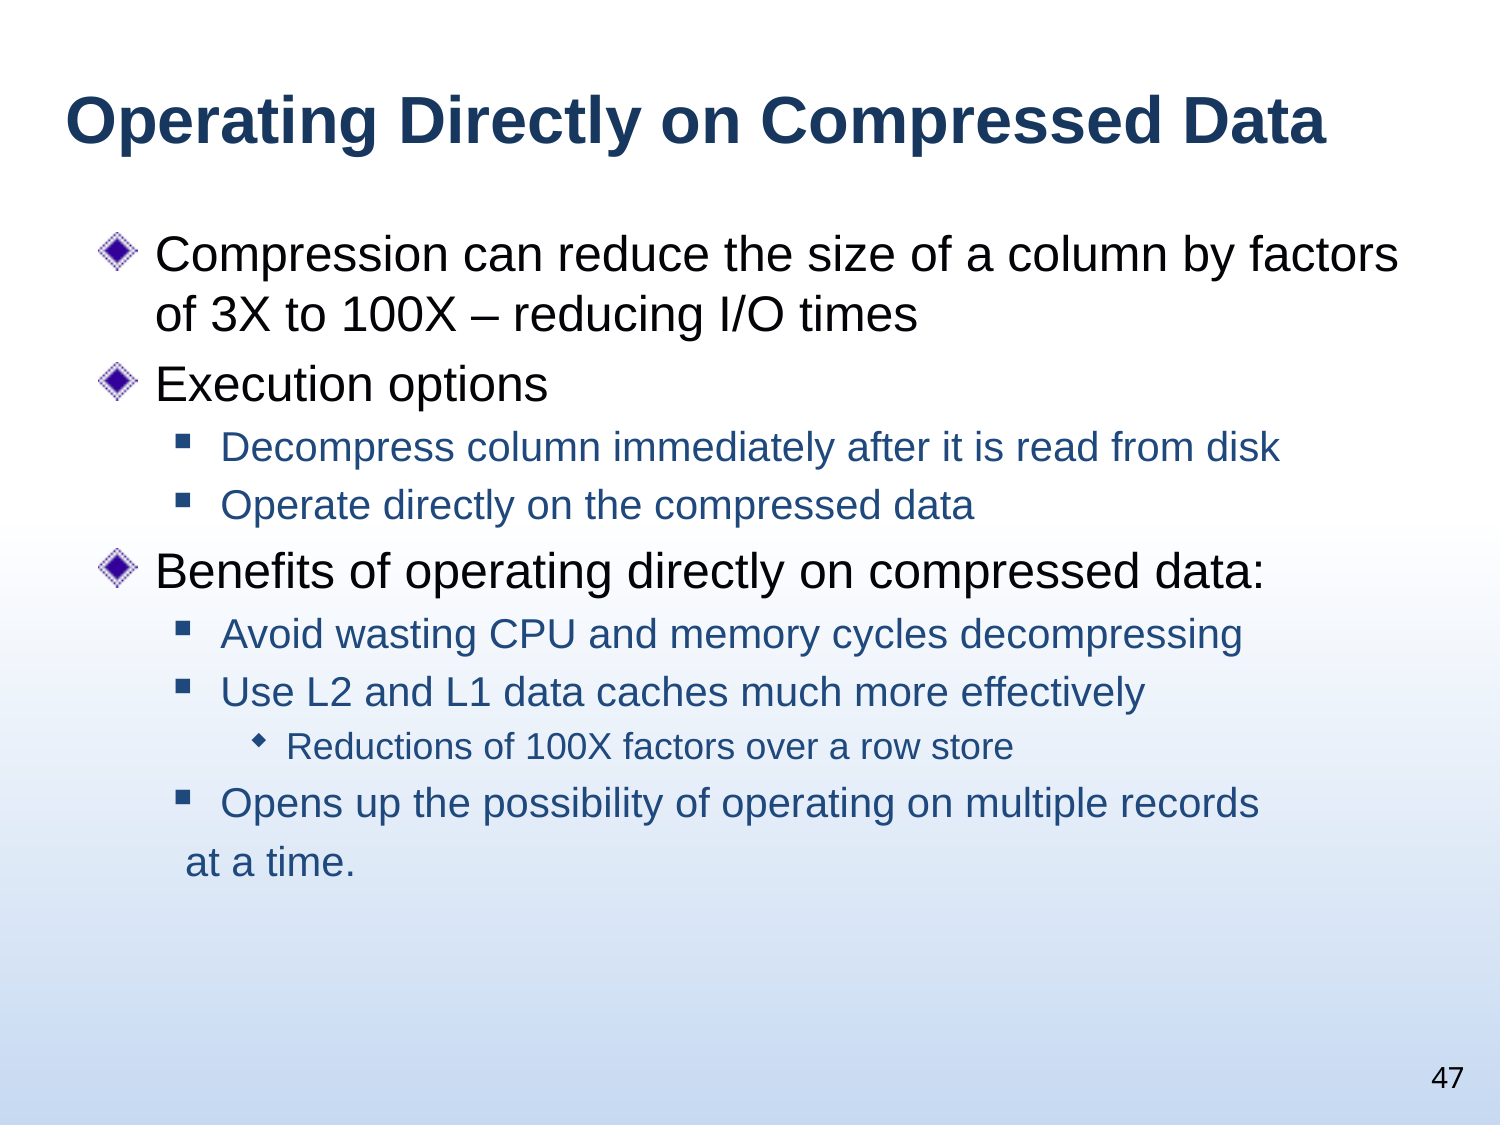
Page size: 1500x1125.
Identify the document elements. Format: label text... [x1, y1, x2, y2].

slide_number 47 [1365, 1031, 1480, 1107]
title Operating Directly on Compressed Data [49, 62, 1447, 165]
picture [98, 362, 138, 401]
list Compression can reduce the size of a column by factors of 3X to 100X – reducing I/O times Execution options Decompress column immediately after it is read from disk Operate directly on the compressed data Benefits of operating directly on compressed data: Avoid wasting CPU and memory cycles decompressing Use L2 and L1 data caches much more effectively Reductions of 100X factors over a row store Opens up the possibility of operating on multiple records at a time. [83, 213, 1441, 915]
picture [98, 548, 138, 588]
picture [98, 232, 138, 271]
